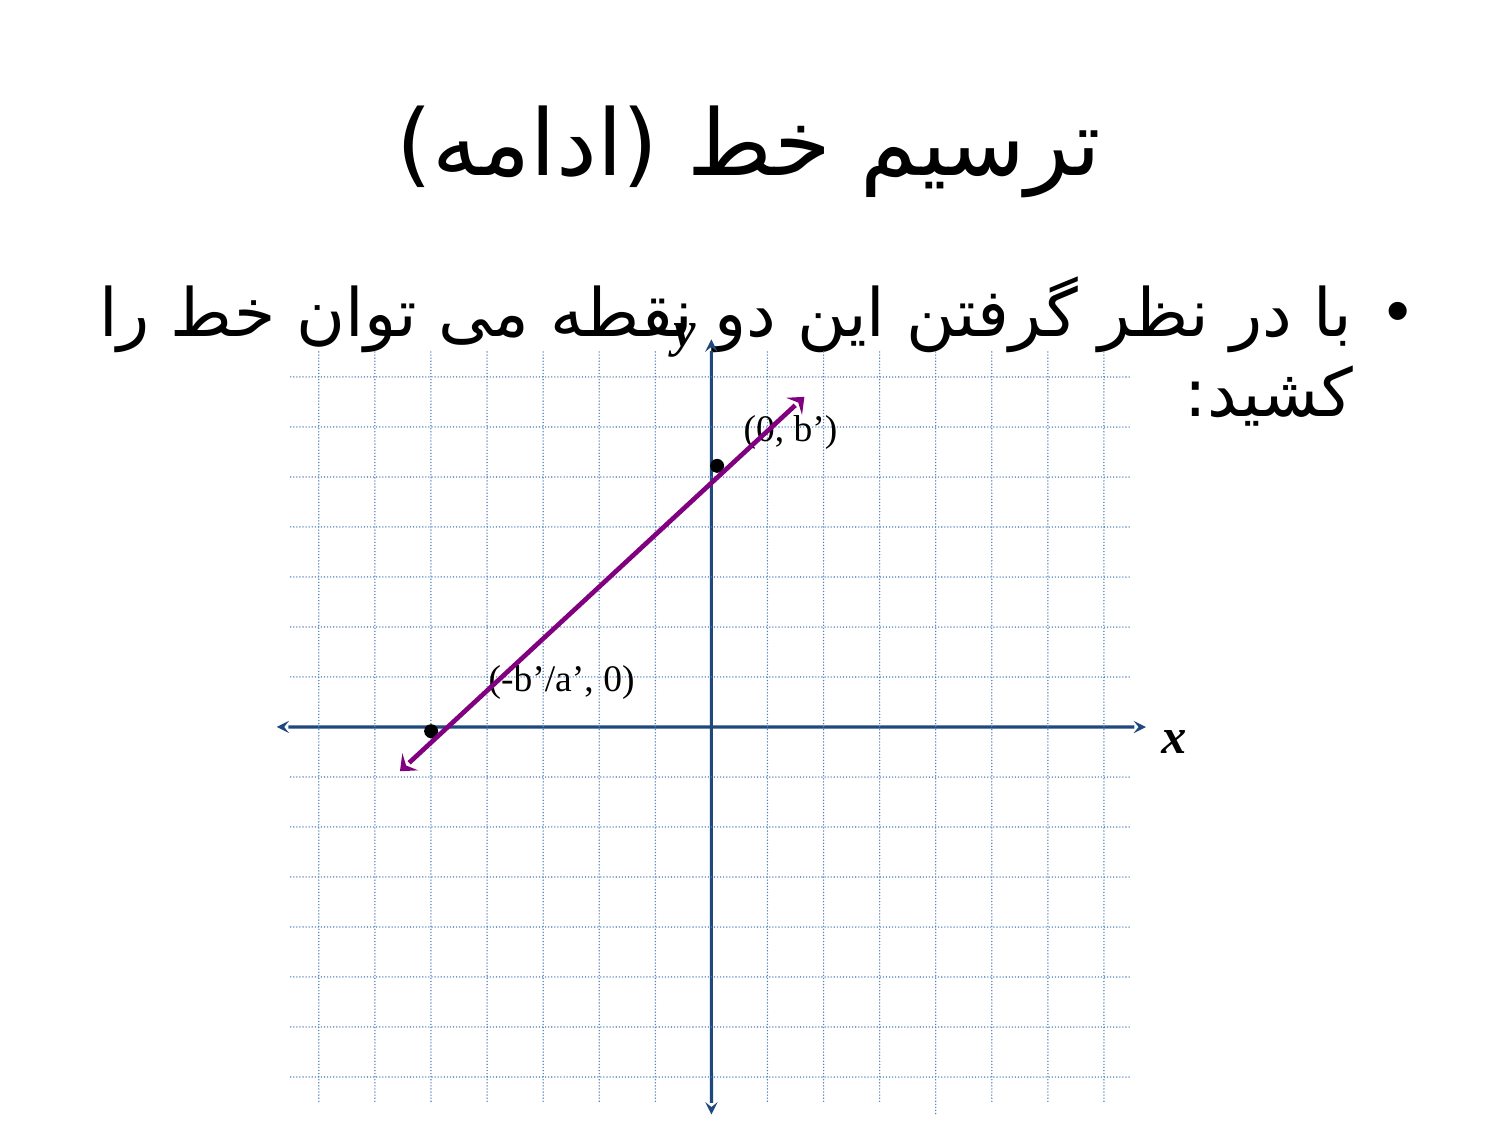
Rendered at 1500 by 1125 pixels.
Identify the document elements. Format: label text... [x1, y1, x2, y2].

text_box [276, 289, 1206, 1115]
title ترسیم خط (ادامه) [75, 45, 1425, 233]
list با در نظر گرفتن این دو نقطه می توان خط را کشید: [75, 262, 1425, 1005]
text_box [424, 396, 881, 738]
